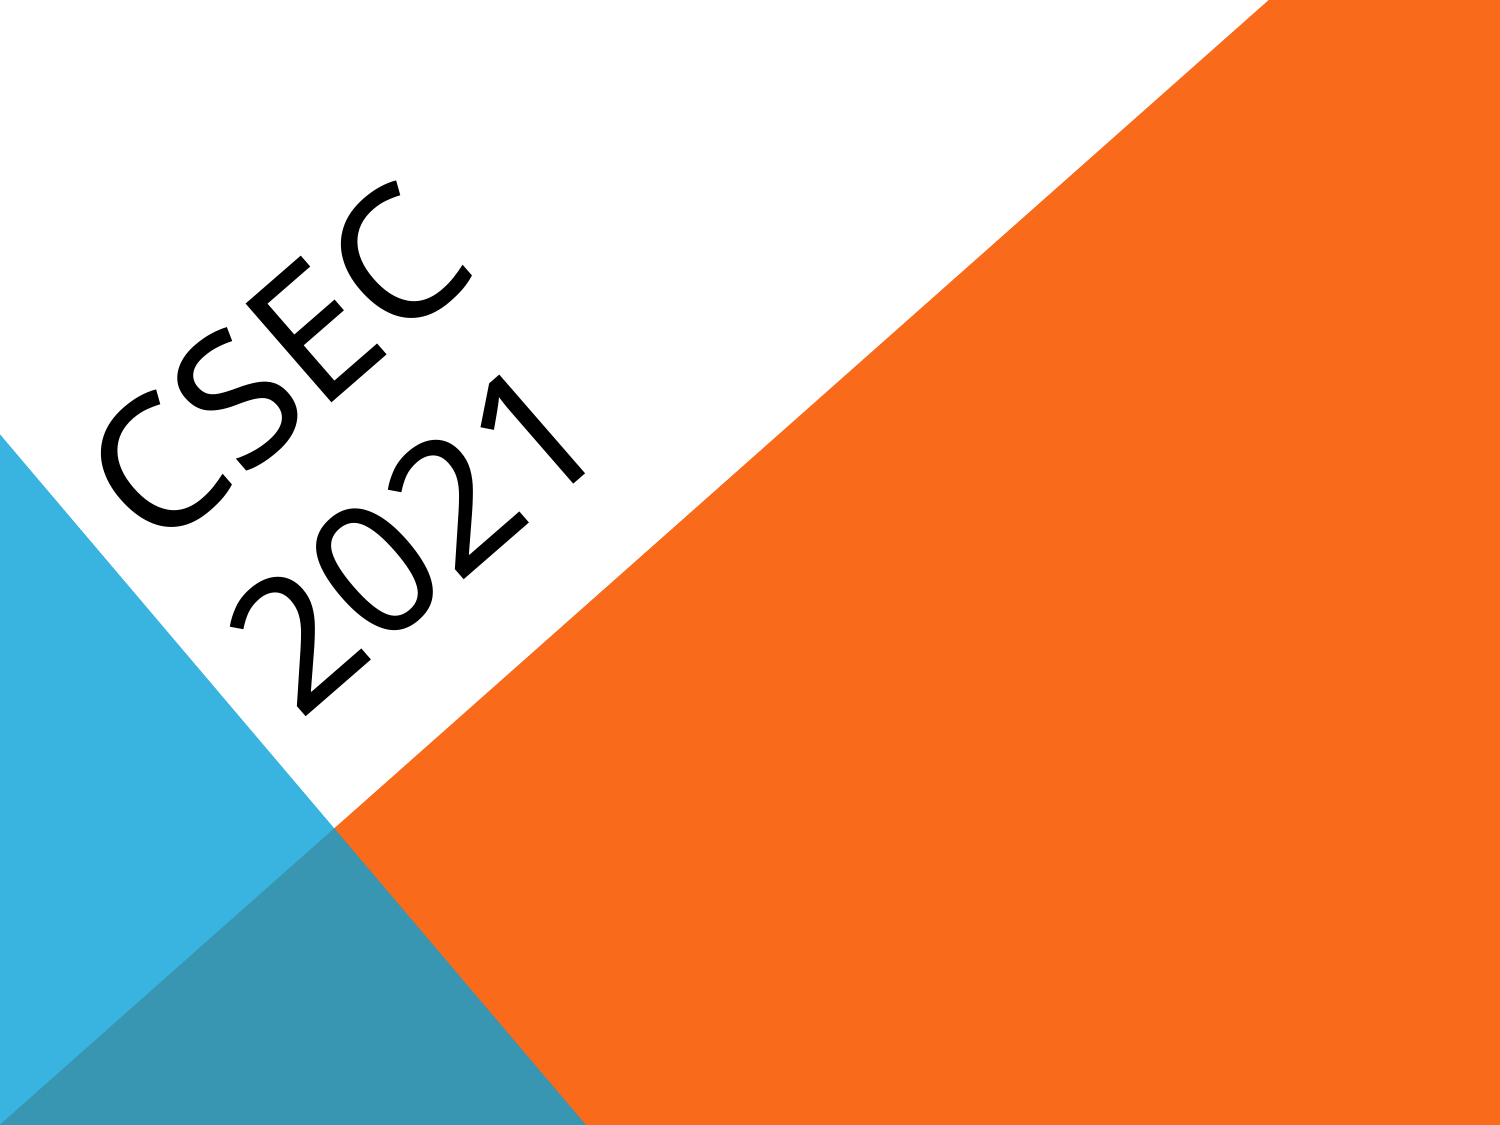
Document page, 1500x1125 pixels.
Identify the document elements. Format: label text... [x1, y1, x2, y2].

title CSEC 2021 [183, 3, 1013, 762]
